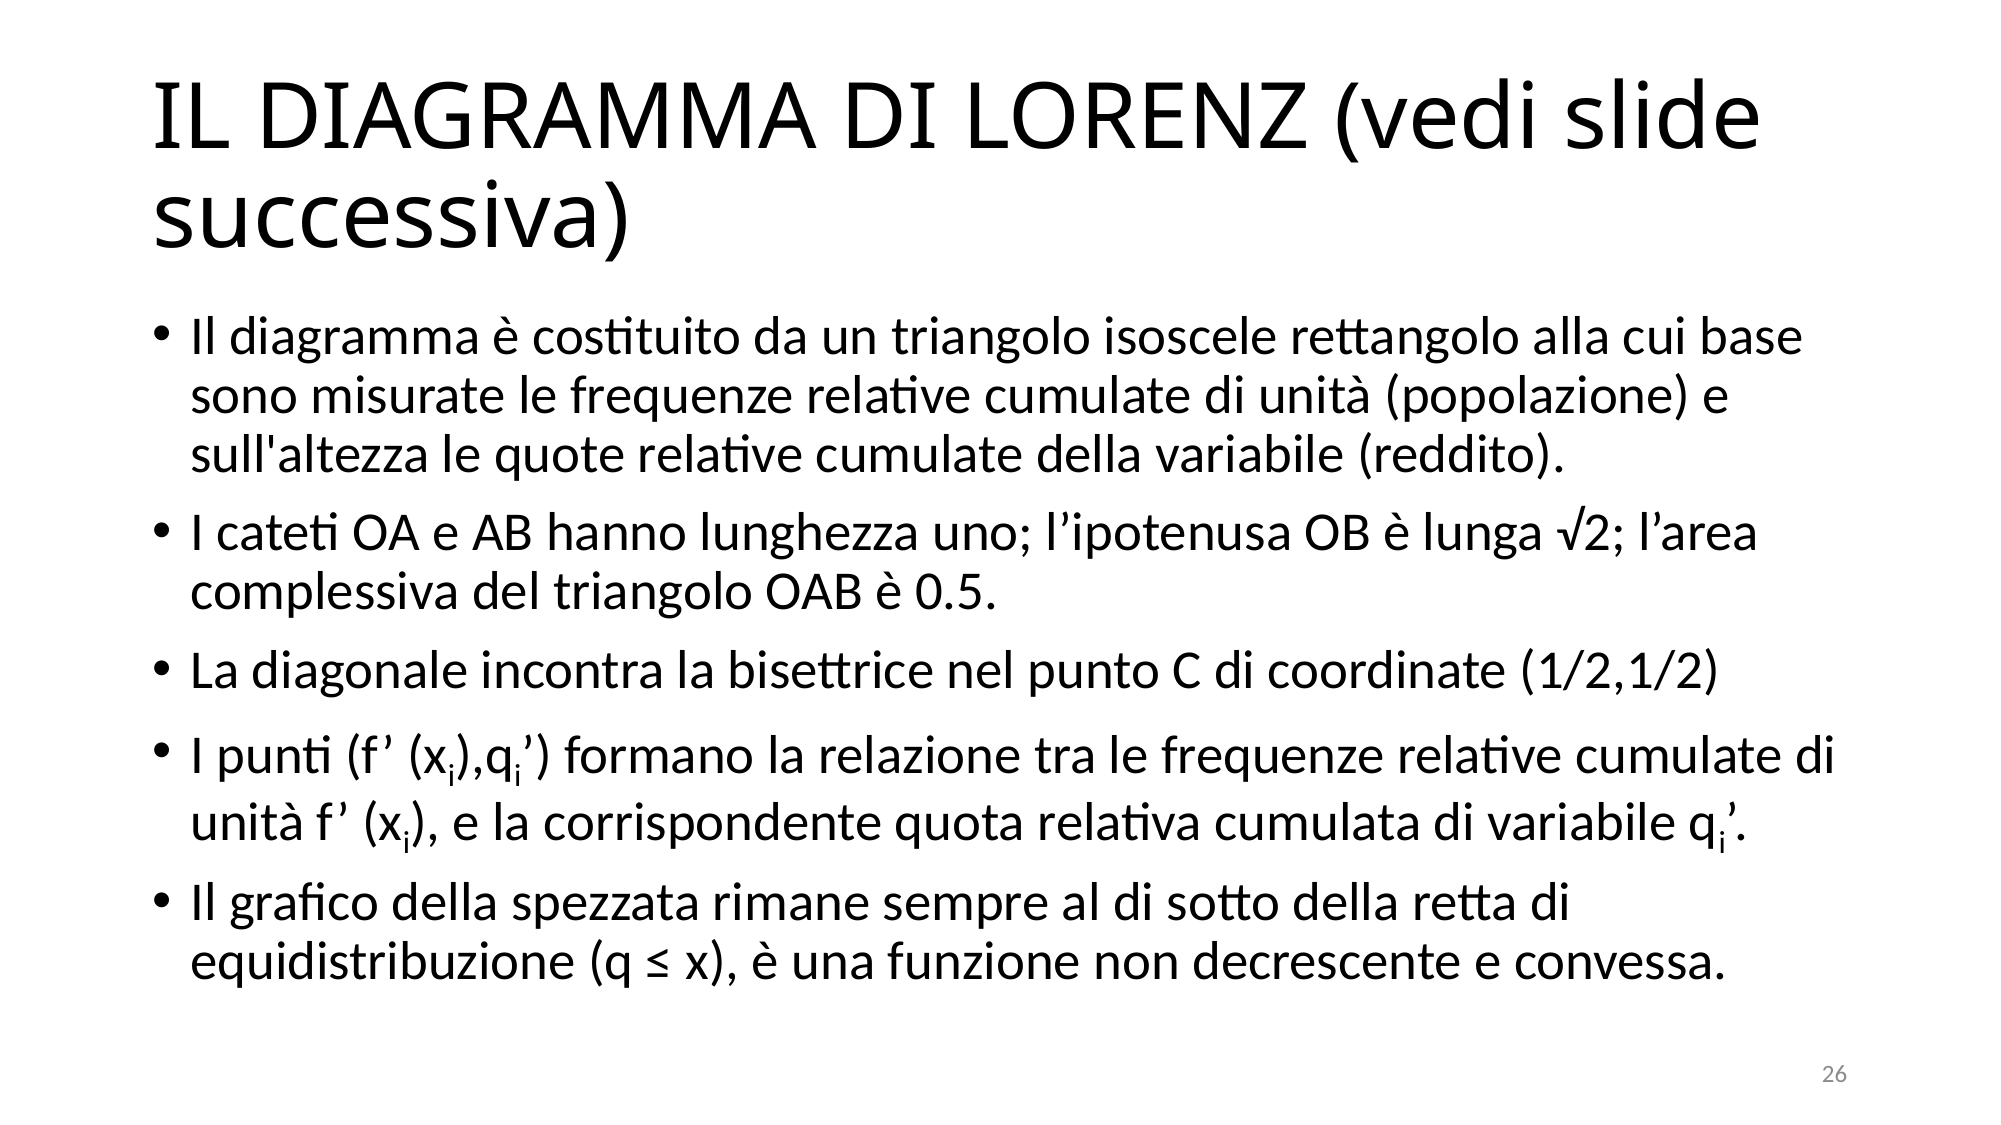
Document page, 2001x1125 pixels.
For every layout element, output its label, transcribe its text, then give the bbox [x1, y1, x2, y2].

title IL DIAGRAMMA DI LORENZ (vedi slide successiva) [137, 59, 1863, 278]
slide_number 26 [1412, 1042, 1863, 1103]
list Il diagramma è costituito da un triangolo isoscele rettangolo alla cui base sono misurate le frequenze relative cumulate di unità (popolazione) e sull'altezza le quote relative cumulate della variabile (reddito). I cateti OA e AB hanno lunghezza uno; l’ipotenusa OB è lunga √2; l’area complessiva del triangolo OAB è 0.5. La diagonale incontra la bisettrice nel punto C di coordinate (1/2,1/2) I punti (f’ (xi),qi’) formano la relazione tra le frequenze relative cumulate di unità f’ (xi), e la corrispondente quota relativa cumulata di variabile qi’. Il grafico della spezzata rimane sempre al di sotto della retta di equidistribuzione (q ≤ x), è una funzione non decrescente e convessa. [137, 299, 1863, 1014]
